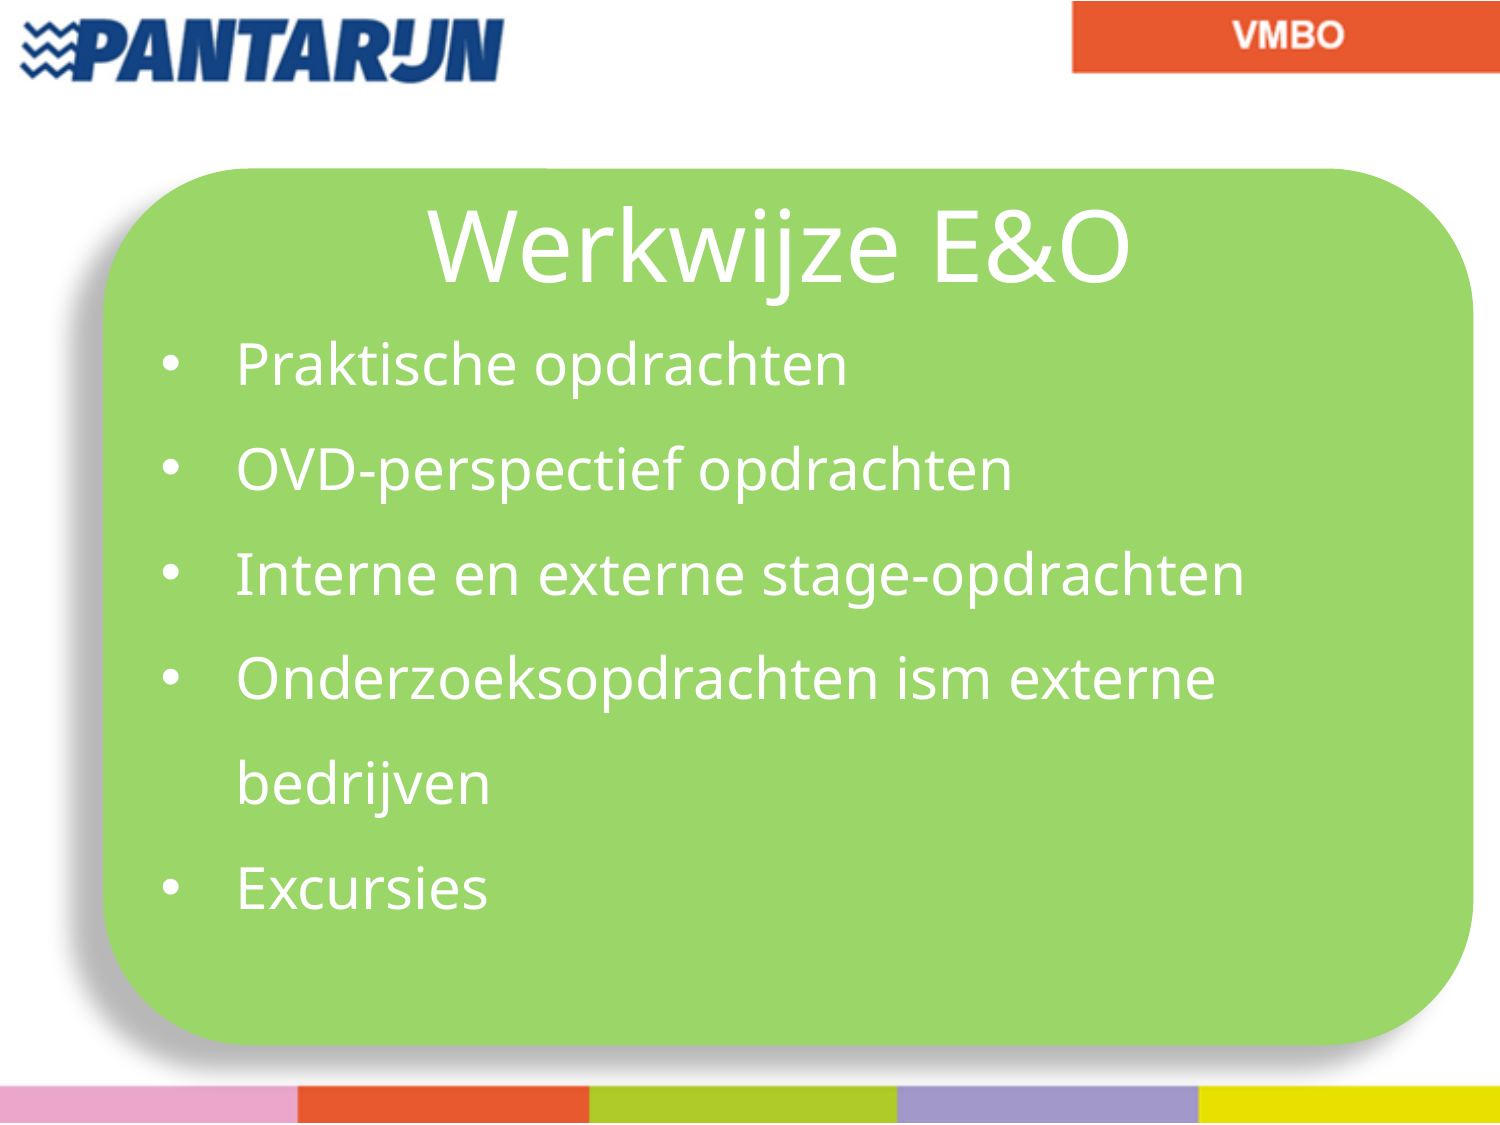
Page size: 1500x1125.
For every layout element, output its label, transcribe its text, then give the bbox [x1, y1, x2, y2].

picture [0, 1, 1500, 1123]
text_box Praktische opdrachten OVD-perspectief opdrachten Interne en externe stage-opdrachten Onderzoeksopdrachten ism externe bedrijven Excursies [102, 167, 1475, 1047]
text_box Werkwijze E&O [198, 175, 1365, 310]
